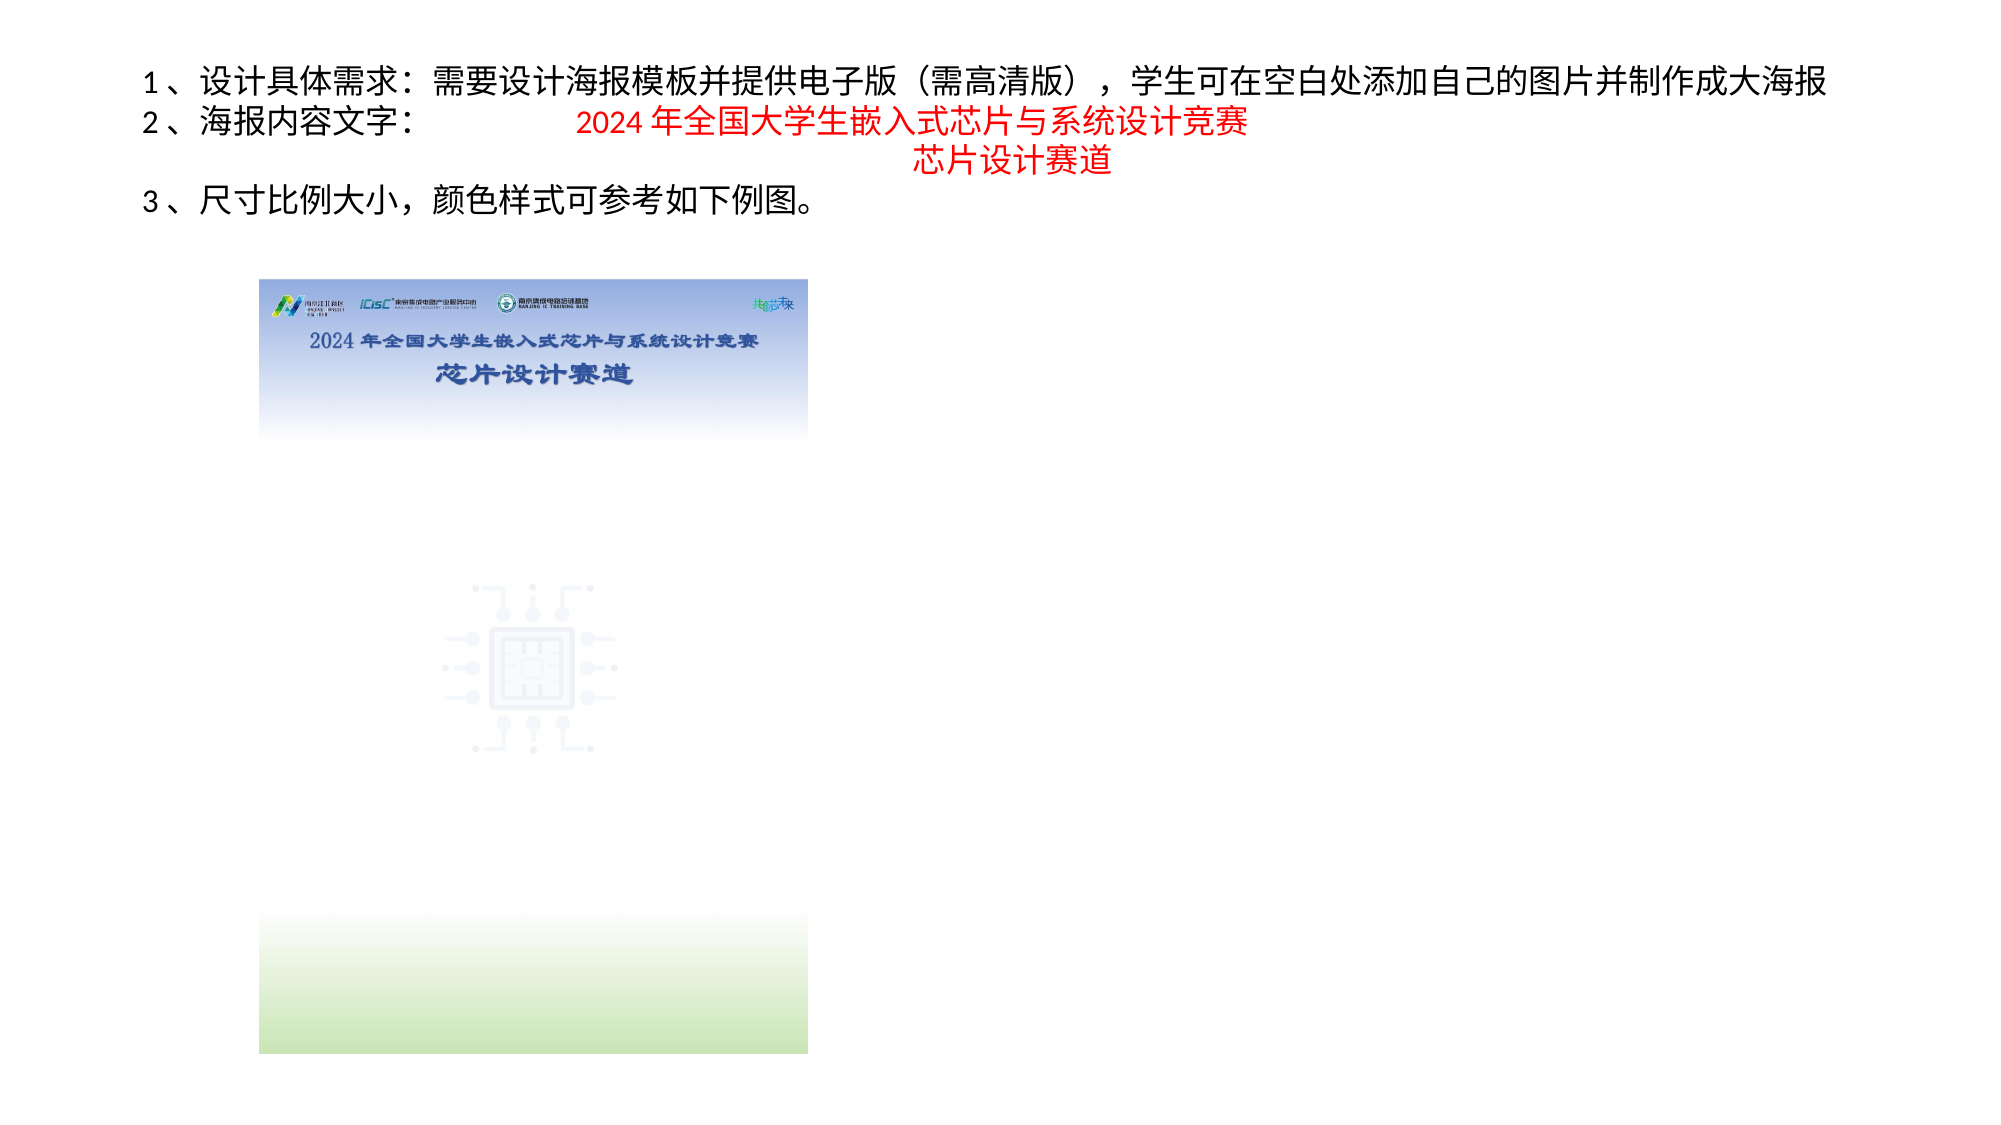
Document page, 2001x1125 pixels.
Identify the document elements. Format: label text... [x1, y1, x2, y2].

text_box 1、设计具体需求：需要设计海报模板并提供电子版（需高清版），学生可在空白处添加自己的图片并制作成大海报 2、海报内容文字： 2024年全国大学生嵌入式芯片与系统设计竞赛 芯片设计赛道 3、尺寸比例大小，颜色样式可参考如下例图。 [127, 52, 1899, 267]
picture [259, 278, 808, 1054]
